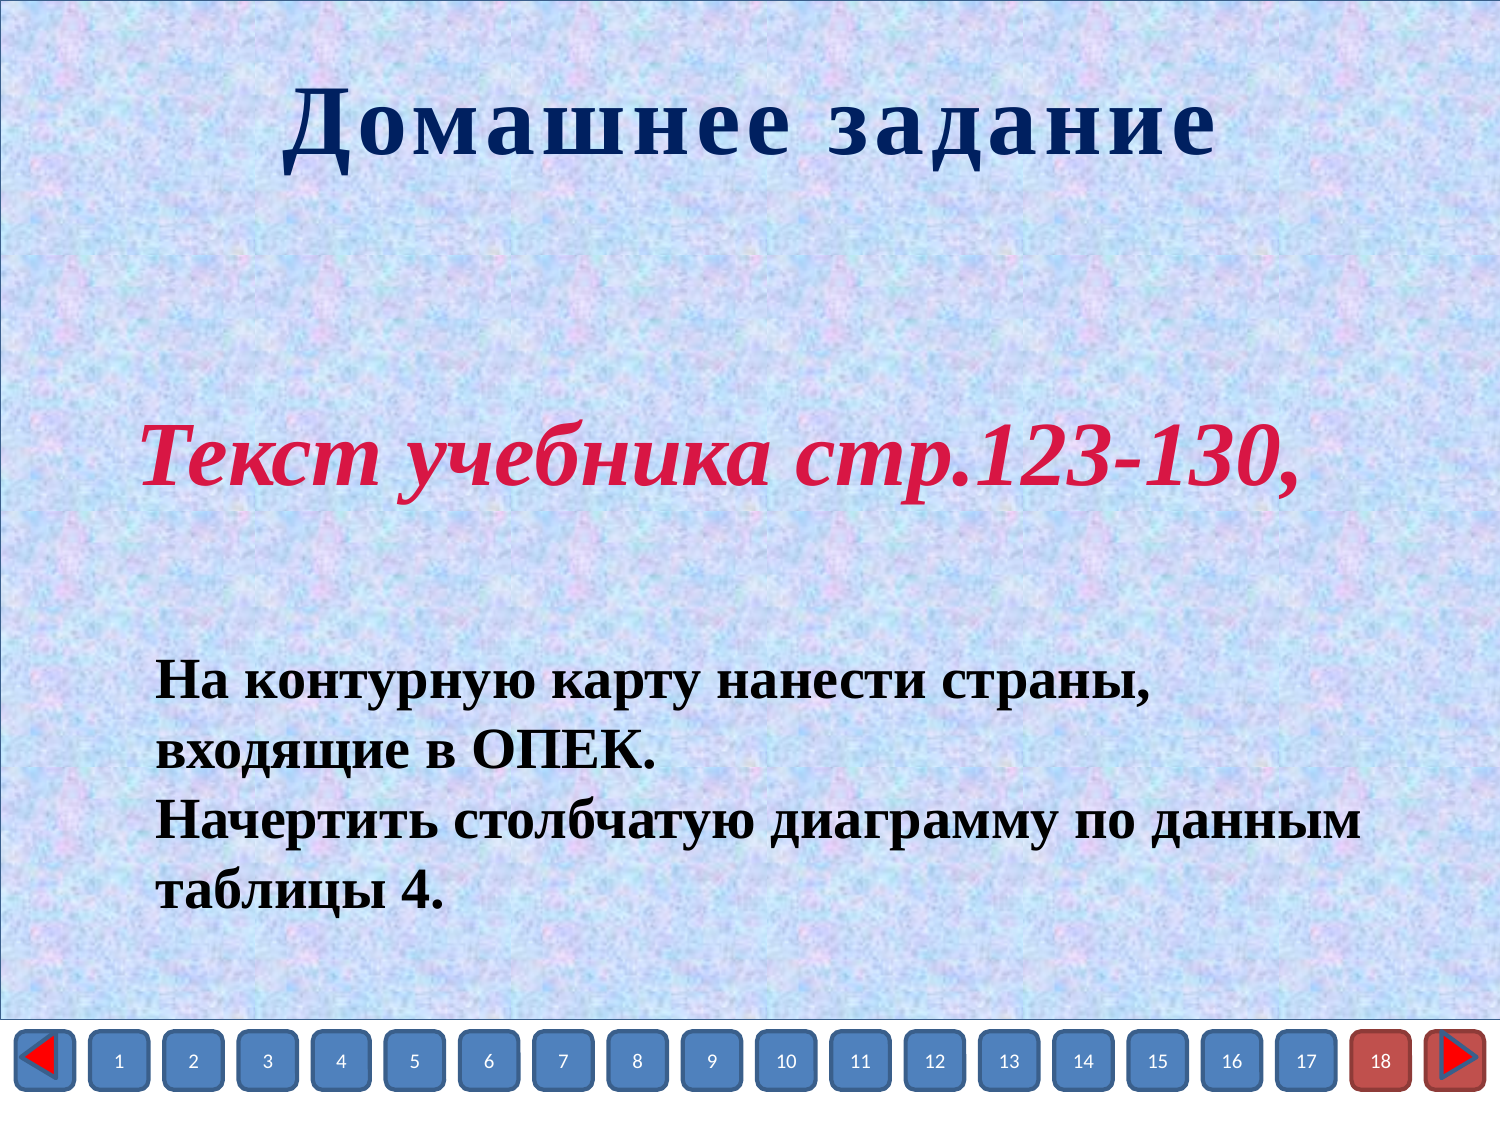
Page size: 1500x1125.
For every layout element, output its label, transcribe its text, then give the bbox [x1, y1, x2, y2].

text_box Текст учебника стр.123-130, [105, 386, 1336, 622]
text_box 15 [1126, 1029, 1190, 1092]
text_box 18 [1349, 1029, 1413, 1092]
text_box 1 [87, 1029, 151, 1092]
text_box [18, 1029, 59, 1080]
text_box Домашнее задание [234, 46, 1266, 182]
text_box 2 [162, 1029, 225, 1092]
text_box [1423, 1029, 1487, 1092]
text_box [13, 1029, 77, 1092]
text_box 10 [754, 1029, 818, 1092]
text_box 4 [310, 1029, 372, 1092]
text_box 16 [1200, 1029, 1264, 1092]
text_box 9 [680, 1029, 744, 1092]
text_box [0, 0, 1500, 1022]
text_box 17 [1274, 1029, 1338, 1092]
text_box 14 [1052, 1029, 1115, 1092]
text_box 11 [829, 1029, 892, 1092]
text_box 12 [903, 1029, 967, 1092]
text_box 5 [383, 1029, 447, 1092]
text_box 8 [606, 1029, 670, 1092]
text_box 7 [532, 1029, 595, 1092]
text_box 6 [457, 1029, 521, 1092]
text_box 13 [977, 1029, 1041, 1092]
text_box На контурную карту нанести страны, входящие в ОПЕК. Начертить столбчатую диаграмму по данным таблицы 4. [140, 632, 1418, 928]
text_box 3 [236, 1029, 300, 1092]
text_box [1439, 1029, 1479, 1080]
